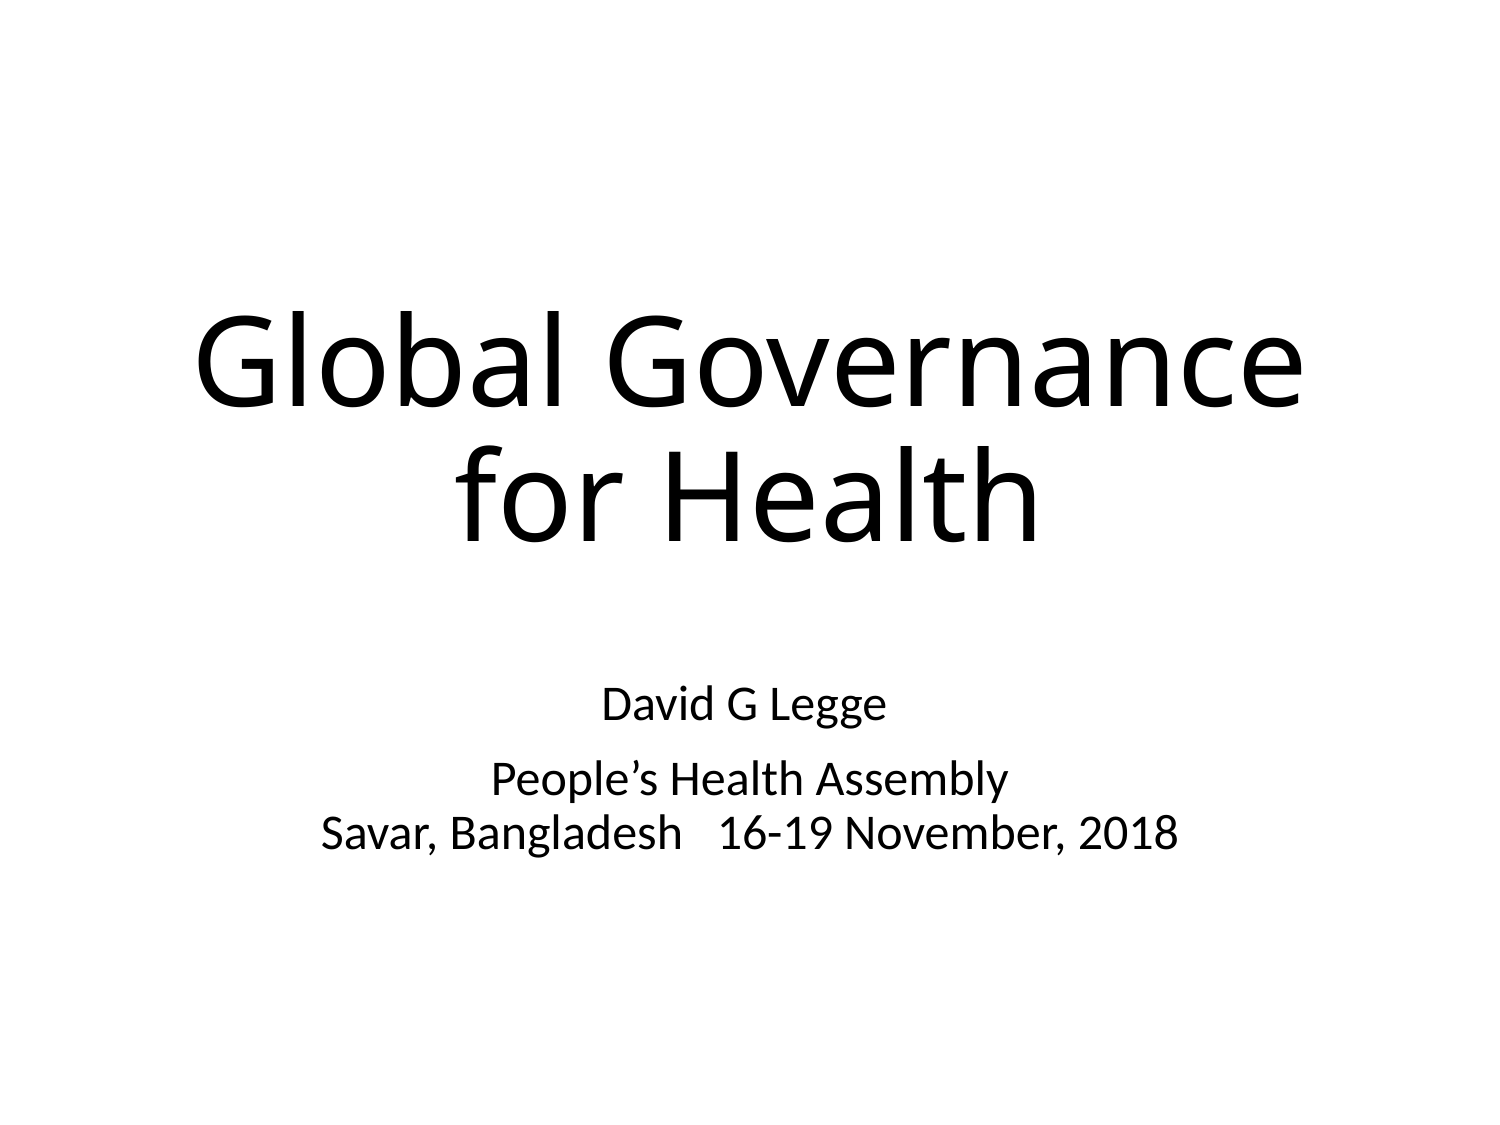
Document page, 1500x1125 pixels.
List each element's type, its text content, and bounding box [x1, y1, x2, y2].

title Global Governance for Health [112, 184, 1388, 576]
subtitle David G Legge People’s Health Assembly Savar, Bangladesh 16-19 November, 2018 [187, 670, 1313, 942]
